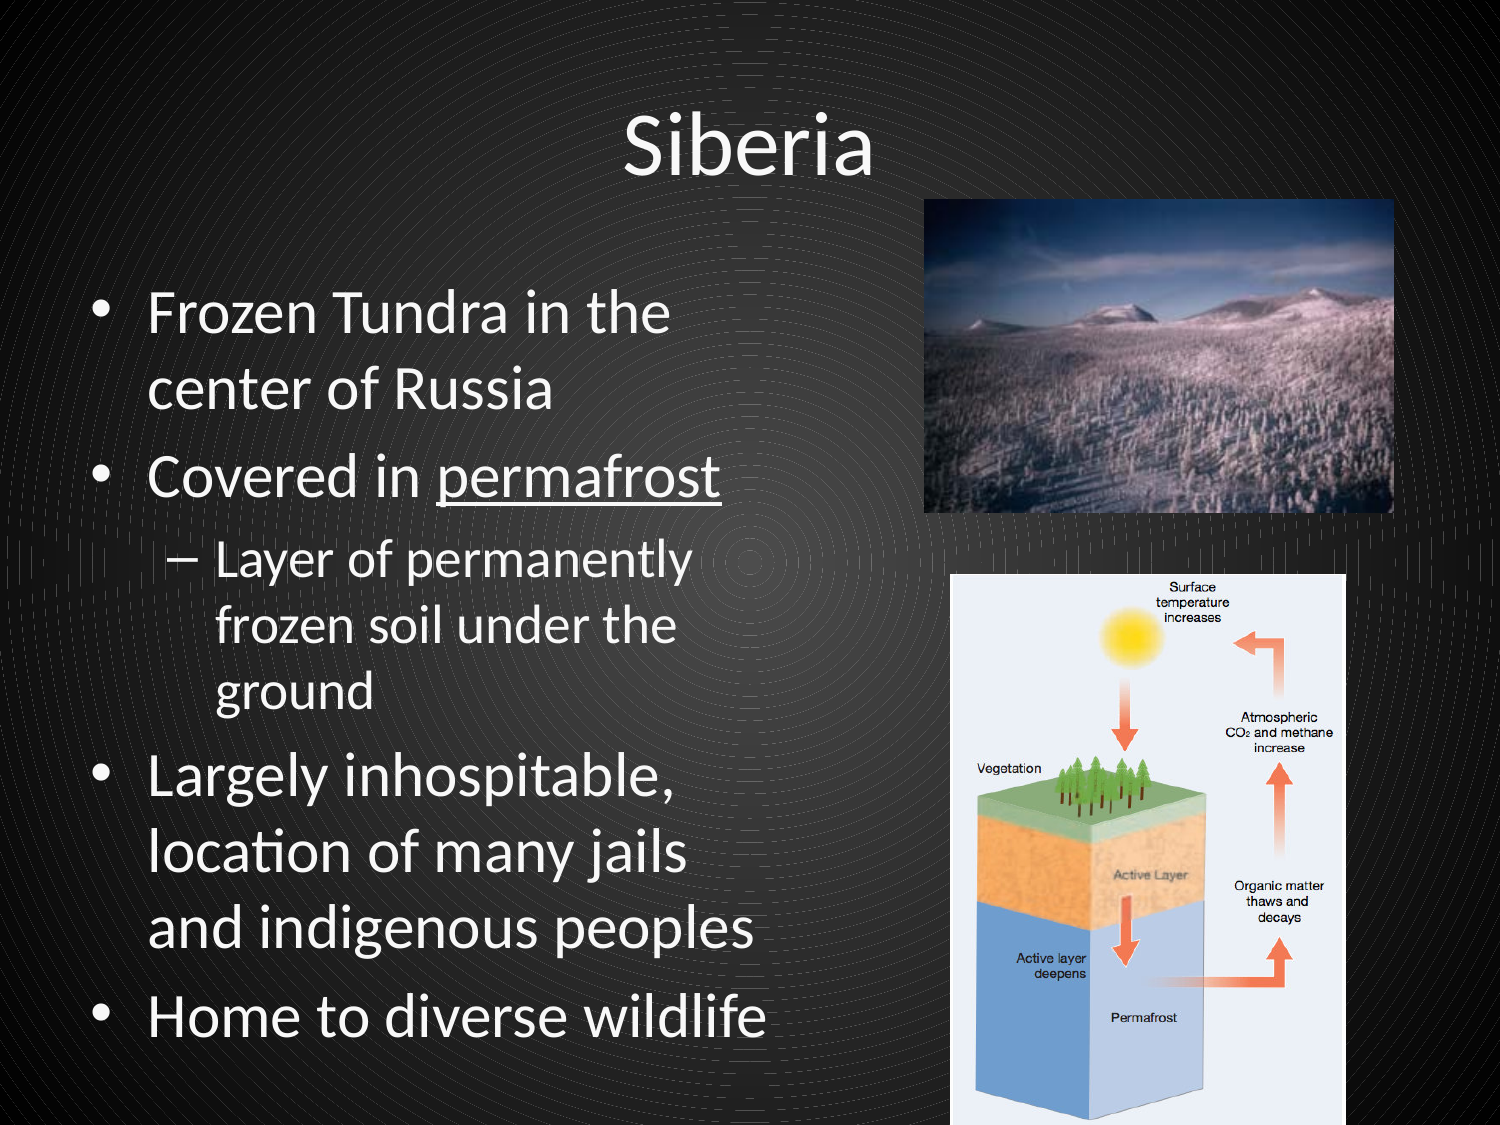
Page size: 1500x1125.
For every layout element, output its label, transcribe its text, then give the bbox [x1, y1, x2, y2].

list Frozen Tundra in the center of Russia Covered in permafrost Layer of permanently frozen soil under the ground Largely inhospitable, location of many jails and indigenous peoples Home to diverse wildlife [75, 262, 800, 1125]
picture [949, 574, 1346, 1125]
picture [924, 199, 1394, 513]
title Siberia [75, 45, 1425, 233]
